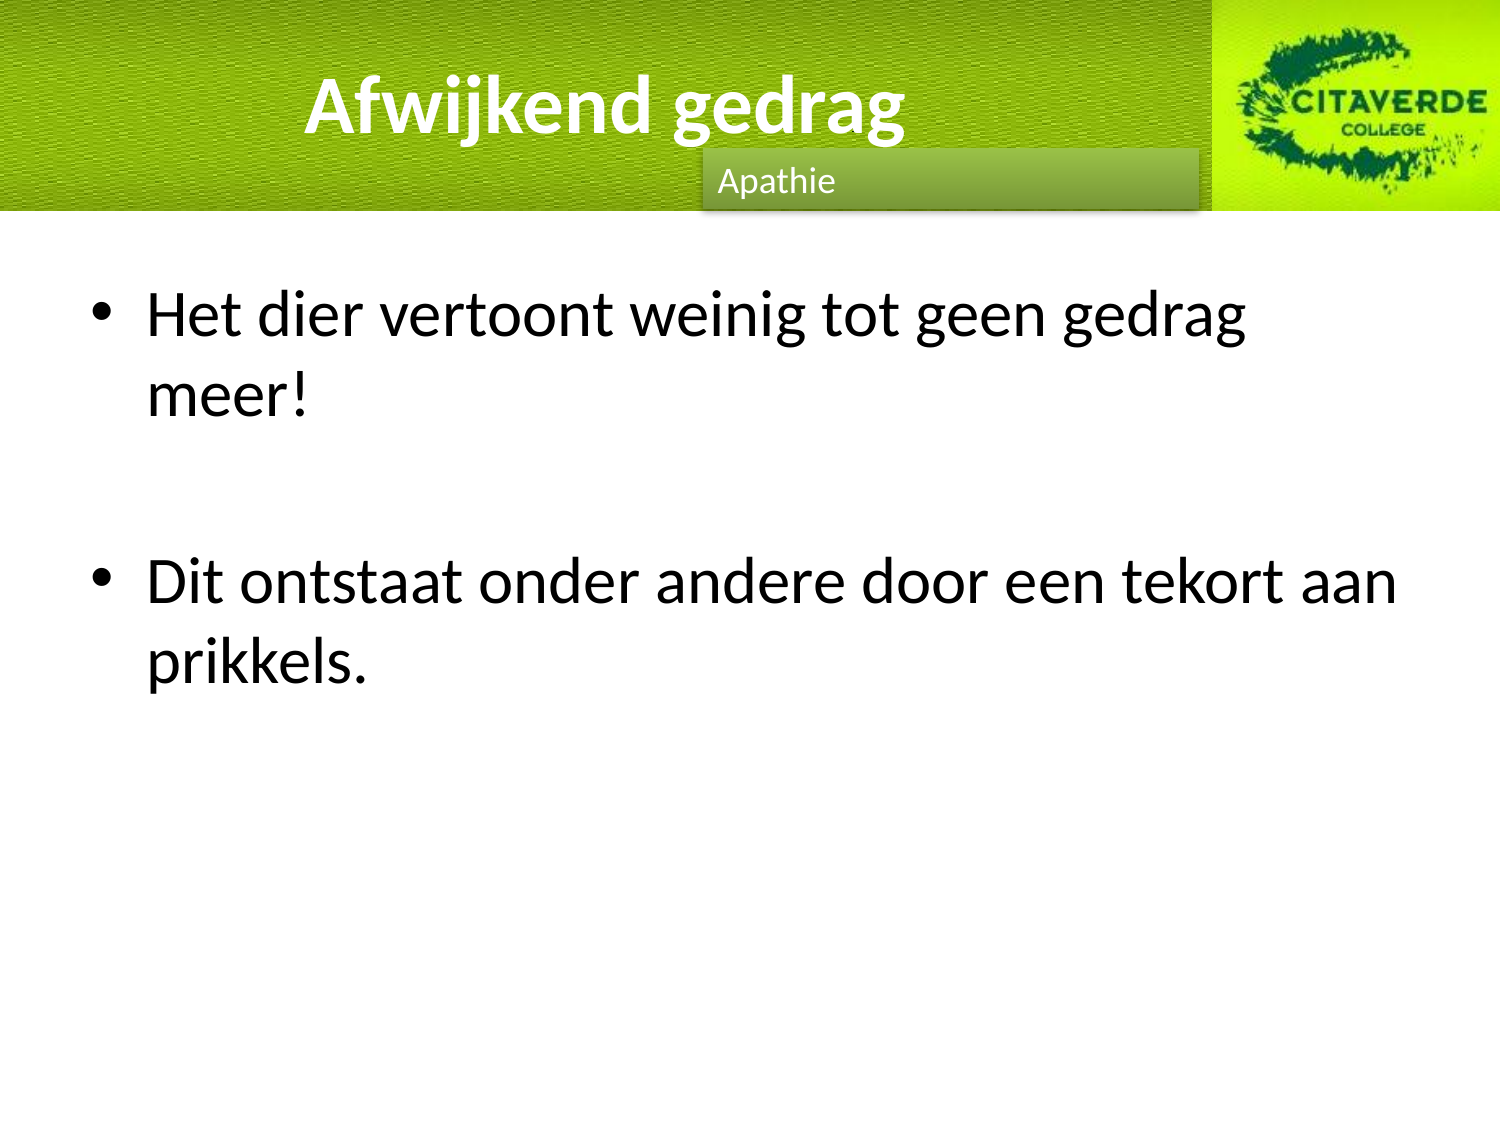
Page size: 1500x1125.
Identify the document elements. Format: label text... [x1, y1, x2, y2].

list Het dier vertoont weinig tot geen gedrag meer! Dit ontstaat onder andere door een tekort aan prikkels. [74, 262, 1426, 1006]
picture [0, 0, 1500, 212]
